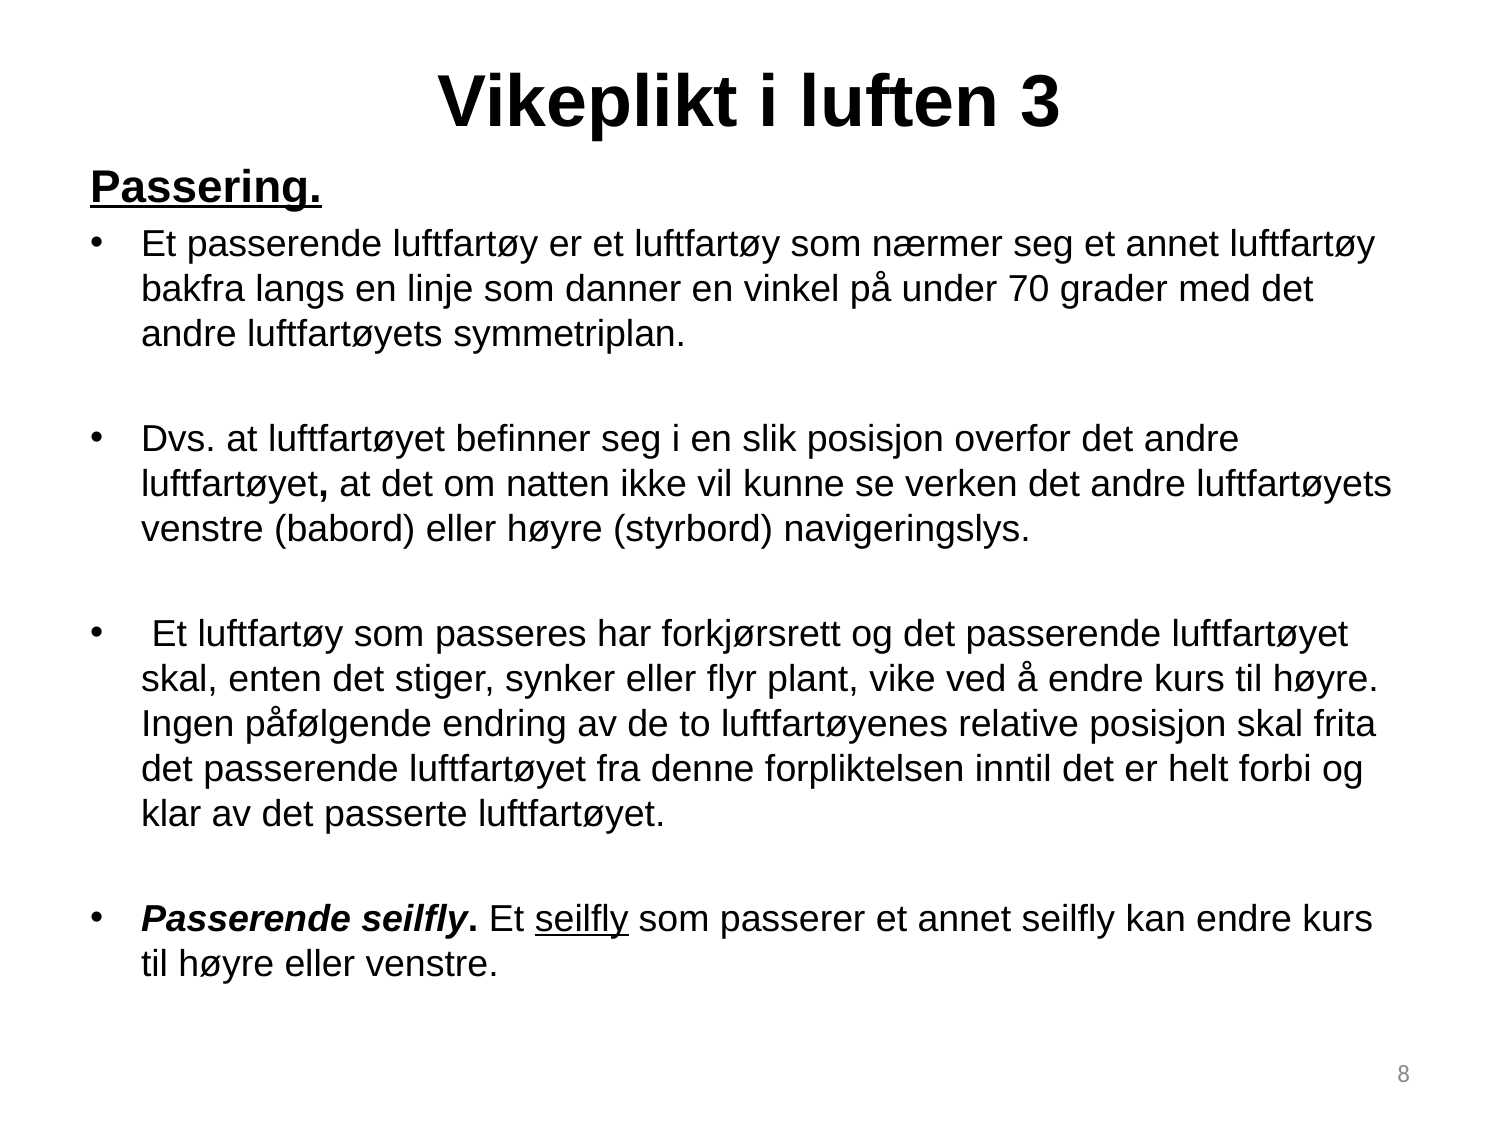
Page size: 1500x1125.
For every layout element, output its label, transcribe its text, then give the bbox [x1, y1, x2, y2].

list Passering. Et passerende luftfartøy er et luftfartøy som nærmer seg et annet luftfartøy bakfra langs en linje som danner en vinkel på under 70 grader med det andre luftfartøyets symmetriplan. Dvs. at luftfartøyet befinner seg i en slik posisjon overfor det andre luftfartøyet, at det om natten ikke vil kunne se verken det andre luftfartøyets venstre (babord) eller høyre (styrbord) navigeringslys. Et luftfartøy som passeres har forkjørsrett og det passerende luftfartøyet skal, enten det stiger, synker eller flyr plant, vike ved å endre kurs til høyre. Ingen påfølgende endring av de to luftfartøyenes relative posisjon skal frita det passerende luftfartøyet fra denne forpliktelsen inntil det er helt forbi og klar av det passerte luftfartøyet. Passerende seilfly. Et seilfly som passerer et annet seilfly kan endre kurs til høyre eller venstre. [75, 149, 1425, 1005]
title Vikeplikt i luften 3 [75, 45, 1425, 149]
slide_number 8 [1074, 1042, 1425, 1103]
